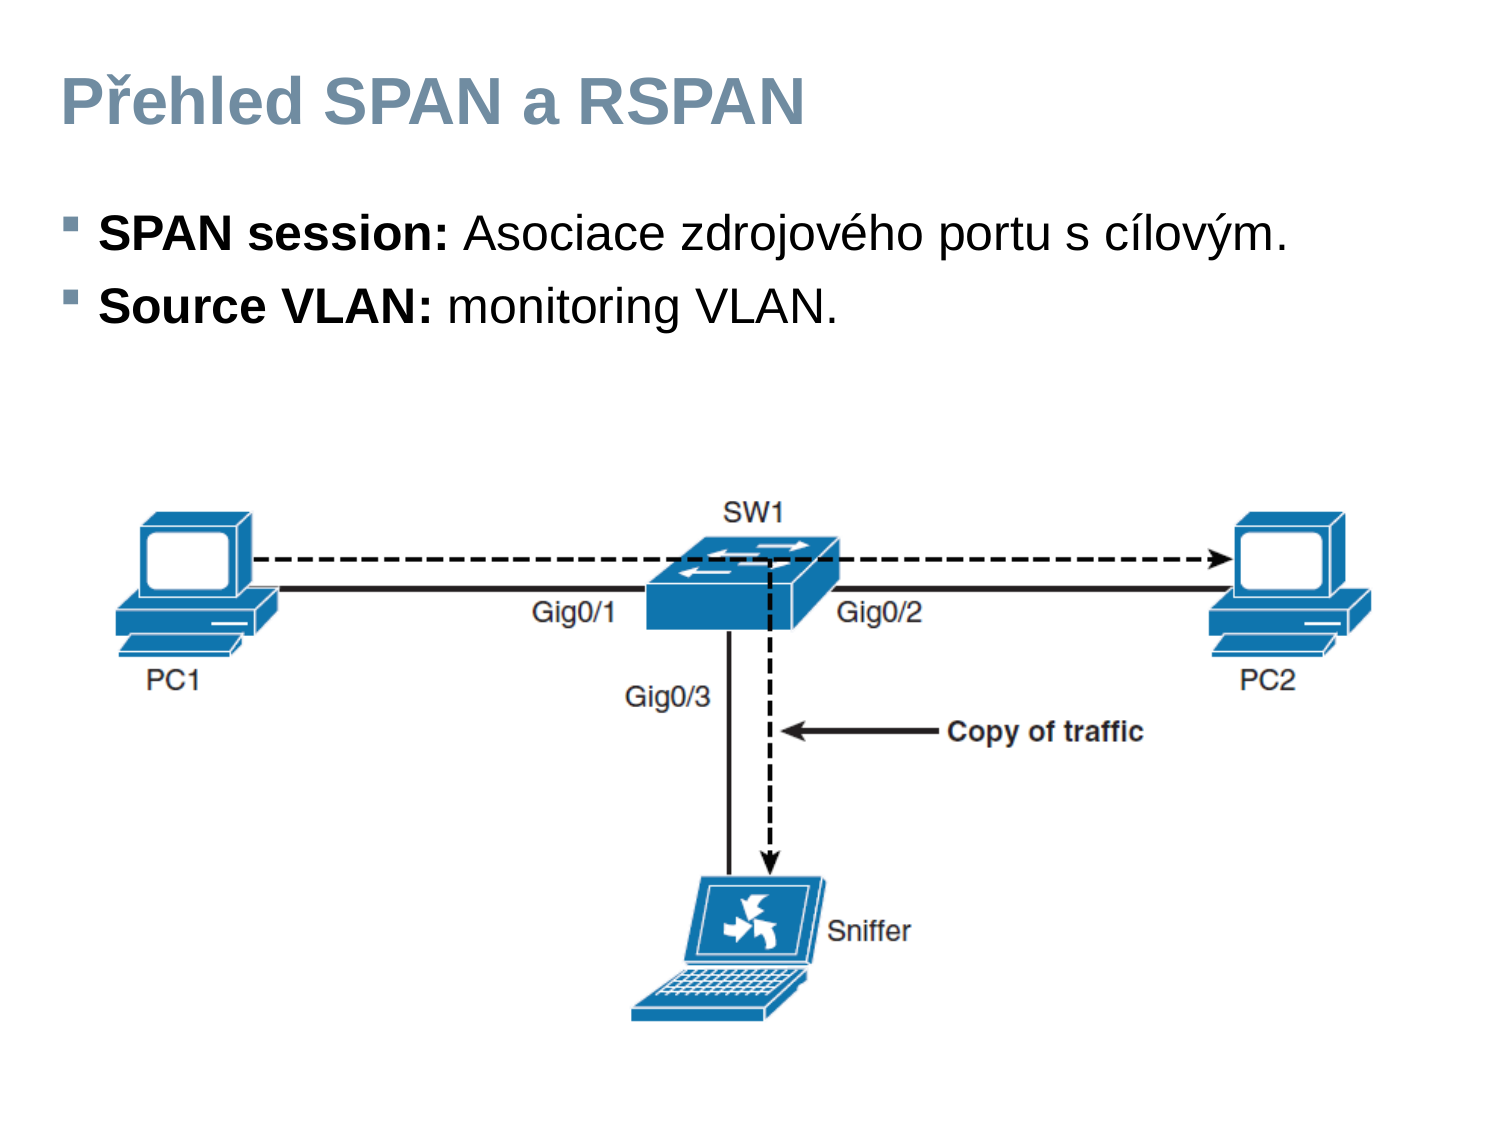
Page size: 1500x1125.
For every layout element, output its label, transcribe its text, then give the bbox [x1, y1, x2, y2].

title Přehled SPAN a RSPAN [45, 59, 1444, 182]
picture [63, 438, 1427, 1036]
list SPAN session: Asociace zdrojového portu s cílovým. Source VLAN: monitoring VLAN. [45, 193, 1444, 1037]
